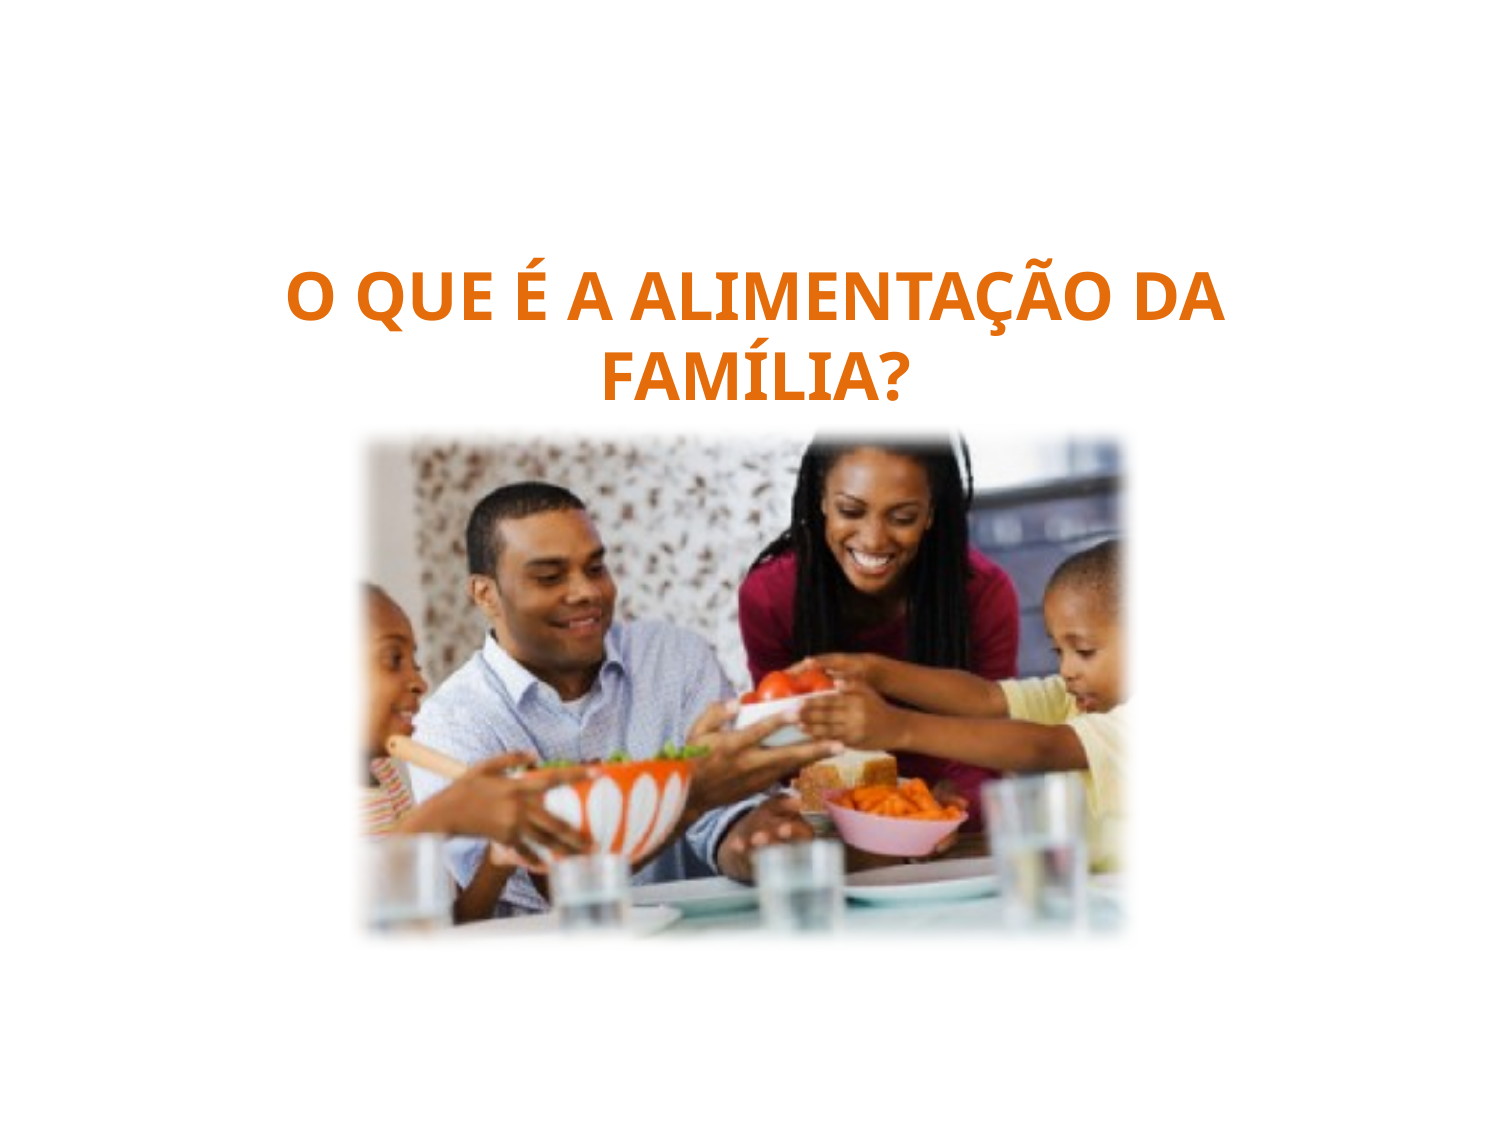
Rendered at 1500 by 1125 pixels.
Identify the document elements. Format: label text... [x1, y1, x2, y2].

picture [348, 423, 1140, 951]
subtitle O QUE É A ALIMENTAÇÃO DA FAMÍLIA? [230, 246, 1281, 483]
